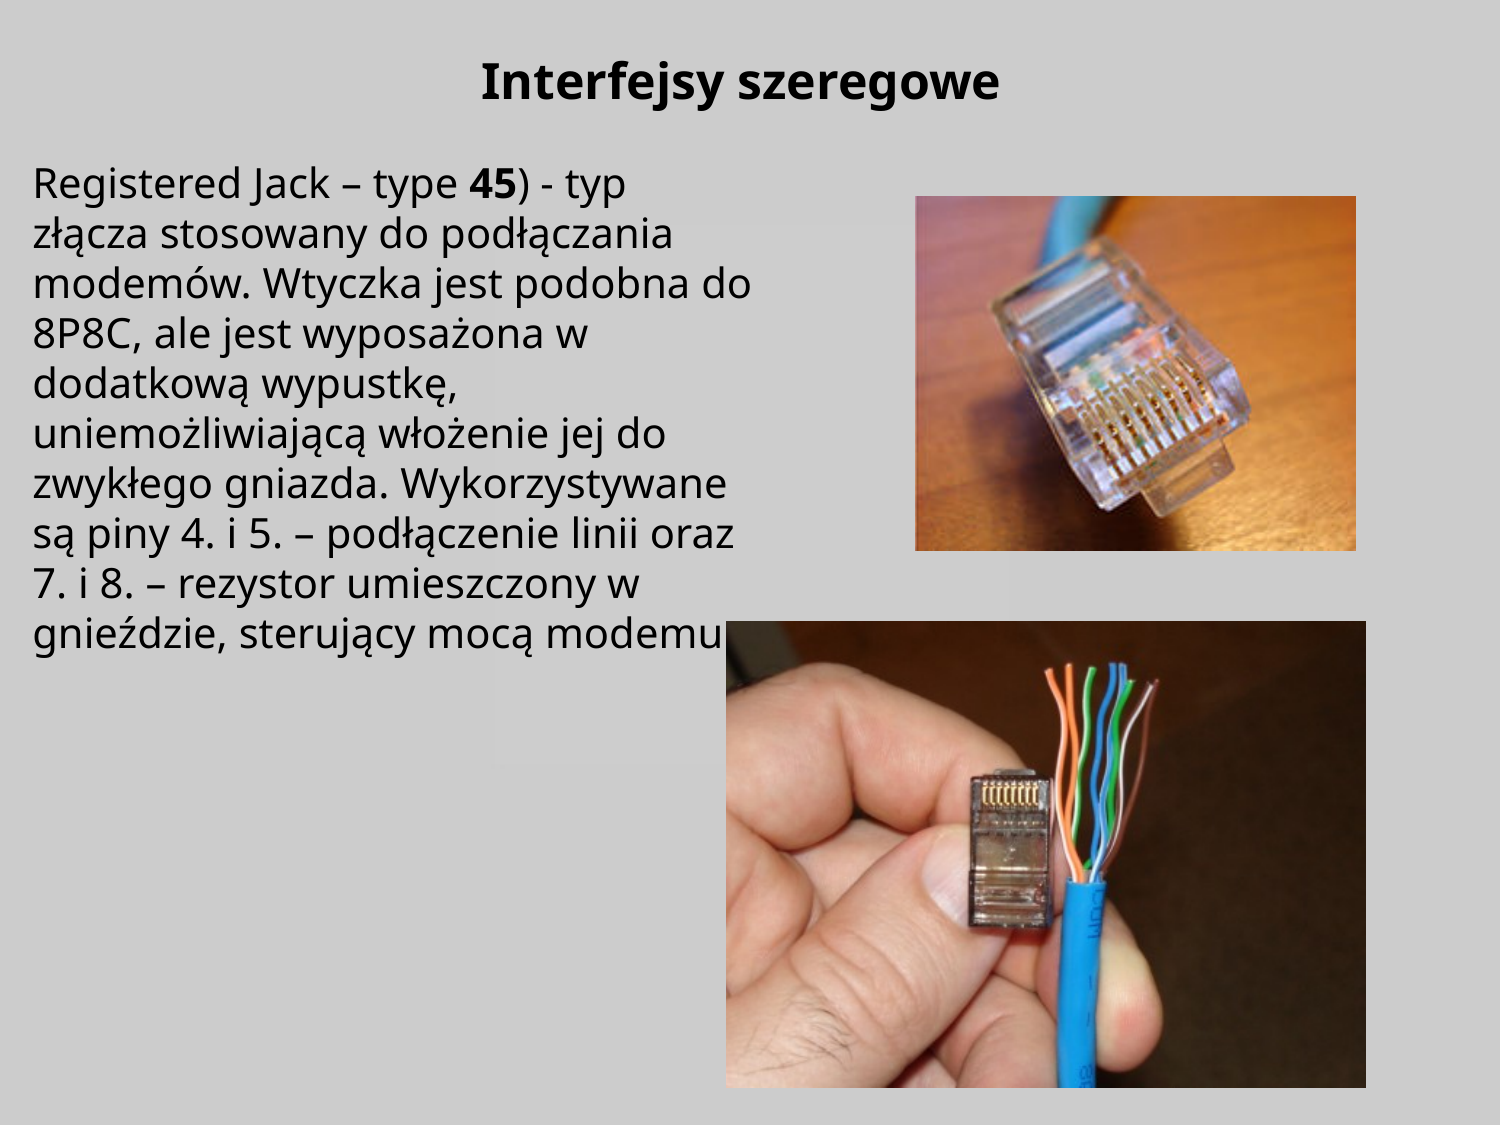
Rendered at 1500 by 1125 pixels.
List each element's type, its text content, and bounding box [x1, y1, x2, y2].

text_box Registered Jack – type 45) - typ złącza stosowany do podłączania modemów. Wtyczka jest podobna do 8P8C, ale jest wyposażona w dodatkową wypustkę, uniemożliwiającą włożenie jej do zwykłego gniazda. Wykorzystywane są piny 4. i 5. – podłączenie linii oraz 7. i 8. – rezystor umieszczony w gnieździe, sterujący mocą modemu. [17, 148, 768, 664]
text_box Interfejsy szeregowe [466, 42, 1017, 118]
picture [0, 0, 1500, 1125]
